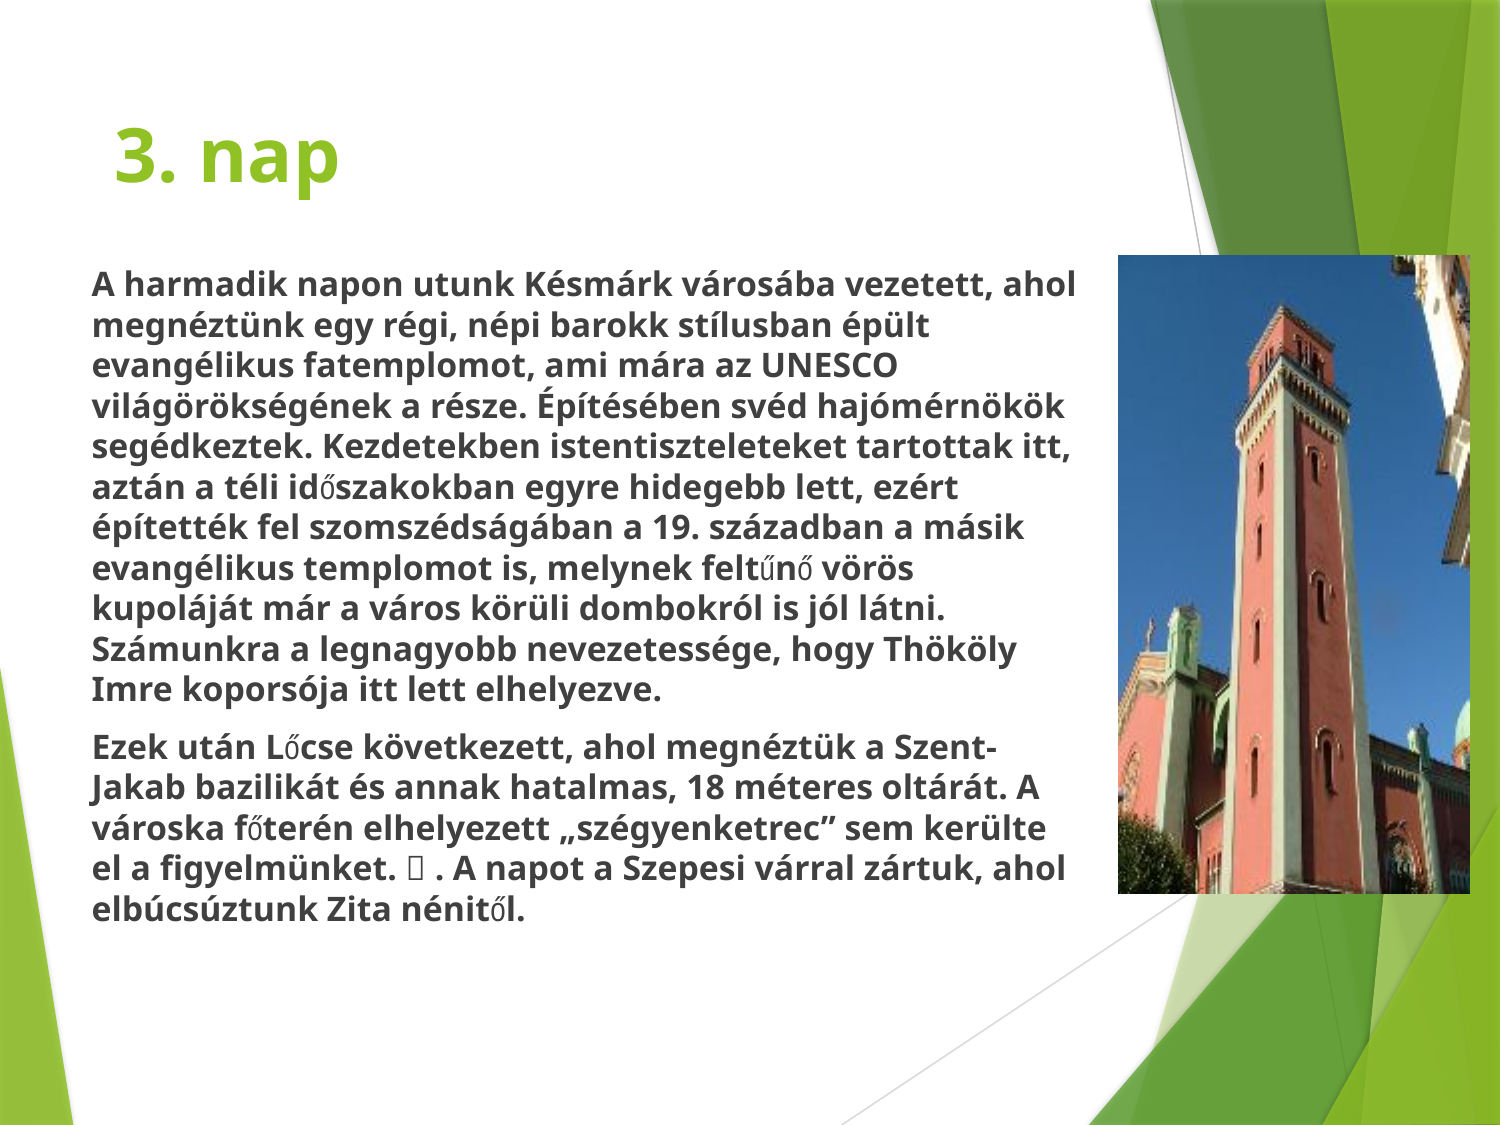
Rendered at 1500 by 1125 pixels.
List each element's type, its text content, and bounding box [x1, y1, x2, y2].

picture [1118, 254, 1471, 894]
list A harmadik napon utunk Késmárk városába vezetett, ahol megnéztünk egy régi, népi barokk stílusban épült evangélikus fatemplomot, ami mára az UNESCO világörökségének a része. Építésében svéd hajómérnökök segédkeztek. Kezdetekben istentiszteleteket tartottak itt, aztán a téli időszakokban egyre hidegebb lett, ezért építették fel szomszédságában a 19. században a másik evangélikus templomot is, melynek feltűnő vörös kupoláját már a város körüli dombokról is jól látni. Számunkra a legnagyobb nevezetessége, hogy Thököly Imre koporsója itt lett elhelyezve. Ezek után Lőcse következett, ahol megnéztük a Szent-Jakab bazilikát és annak hatalmas, 18 méteres oltárát. A városka főterén elhelyezett „szégyenketrec” sem kerülte el a figyelmünket.  . A napot a Szepesi várral zártuk, ahol elbúcsúztunk Zita nénitől. [76, 255, 1094, 953]
title 3. nap [99, 99, 1142, 317]
